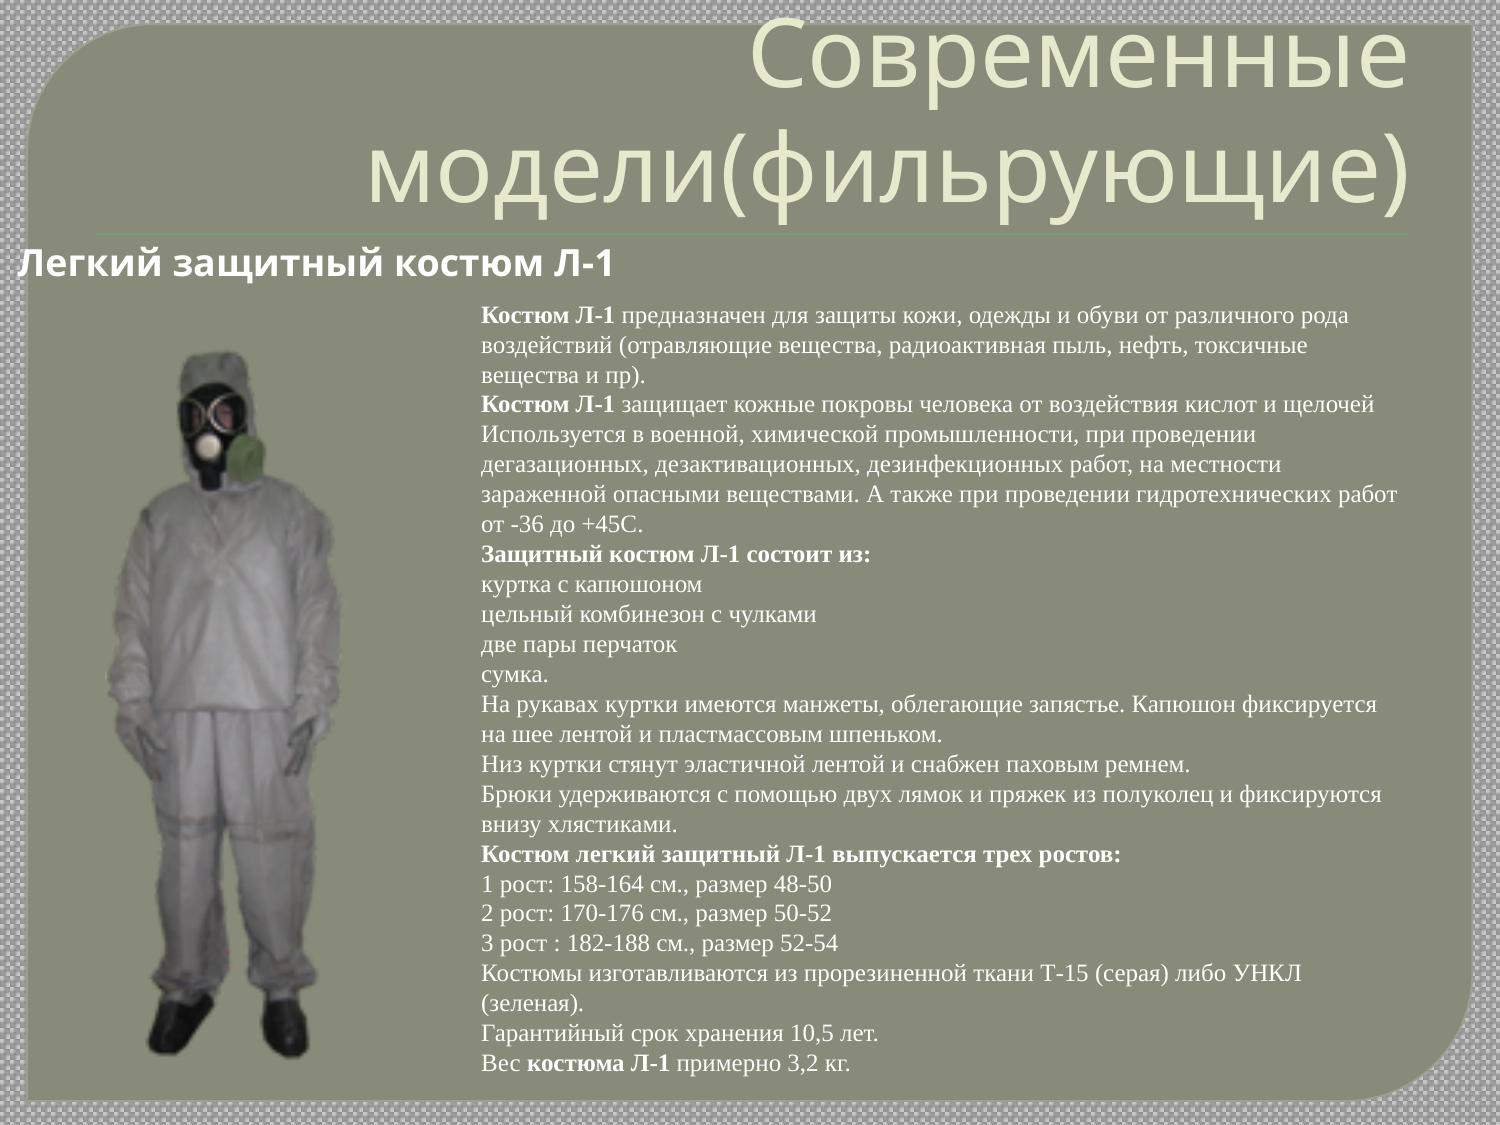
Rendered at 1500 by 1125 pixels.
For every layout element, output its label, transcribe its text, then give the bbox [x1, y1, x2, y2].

text_box Костюм Л-1 предназначен для защиты кожи, одежды и обуви от различного рода воздействий (отравляющие вещества, радиоактивная пыль, нефть, токсичные вещества и пр). Костюм Л-1 защищает кожные покровы человека от воздействия кислот и щелочей Используется в военной, химической промышленности, при проведении дегазационных, дезактивационных, дезинфекционных работ, на местности зараженной опасными веществами. А также при проведении гидротехнических работ от -36 до +45С. Защитный костюм Л-1 состоит из: куртка с капюшоном цельный комбинезон с чулками две пары перчаток сумка. На рукавах куртки имеются манжеты, облегающие запястье. Капюшон фиксируется на шее лентой и пластмассовым шпеньком. Низ куртки стянут эластичной лентой и снабжен паховым ремнем. Брюки удерживаются с помощью двух лямок и пряжек из полуколец и фиксируются внизу хлястиками. Костюм легкий защитный Л-1 выпускается трех ростов: 1 рост: 158-164 см., размер 48-50 2 рост: 170-176 см., размер 50-52 3 рост : 182-188 см., размер 52-54 Костюмы изготавливаются из прорезиненной ткани Т-15 (серая) либо УНКЛ (зеленая). Гарантийный срок хранения 10,5 лет. Вес костюма Л-1 примерно 3,2 кг. [466, 290, 1424, 1085]
text_box Современные модели(фильрующие) [75, 41, 1425, 229]
text_box Легкий защитный костюм Л-1 [2, 231, 696, 292]
picture [0, 0, 1500, 1125]
